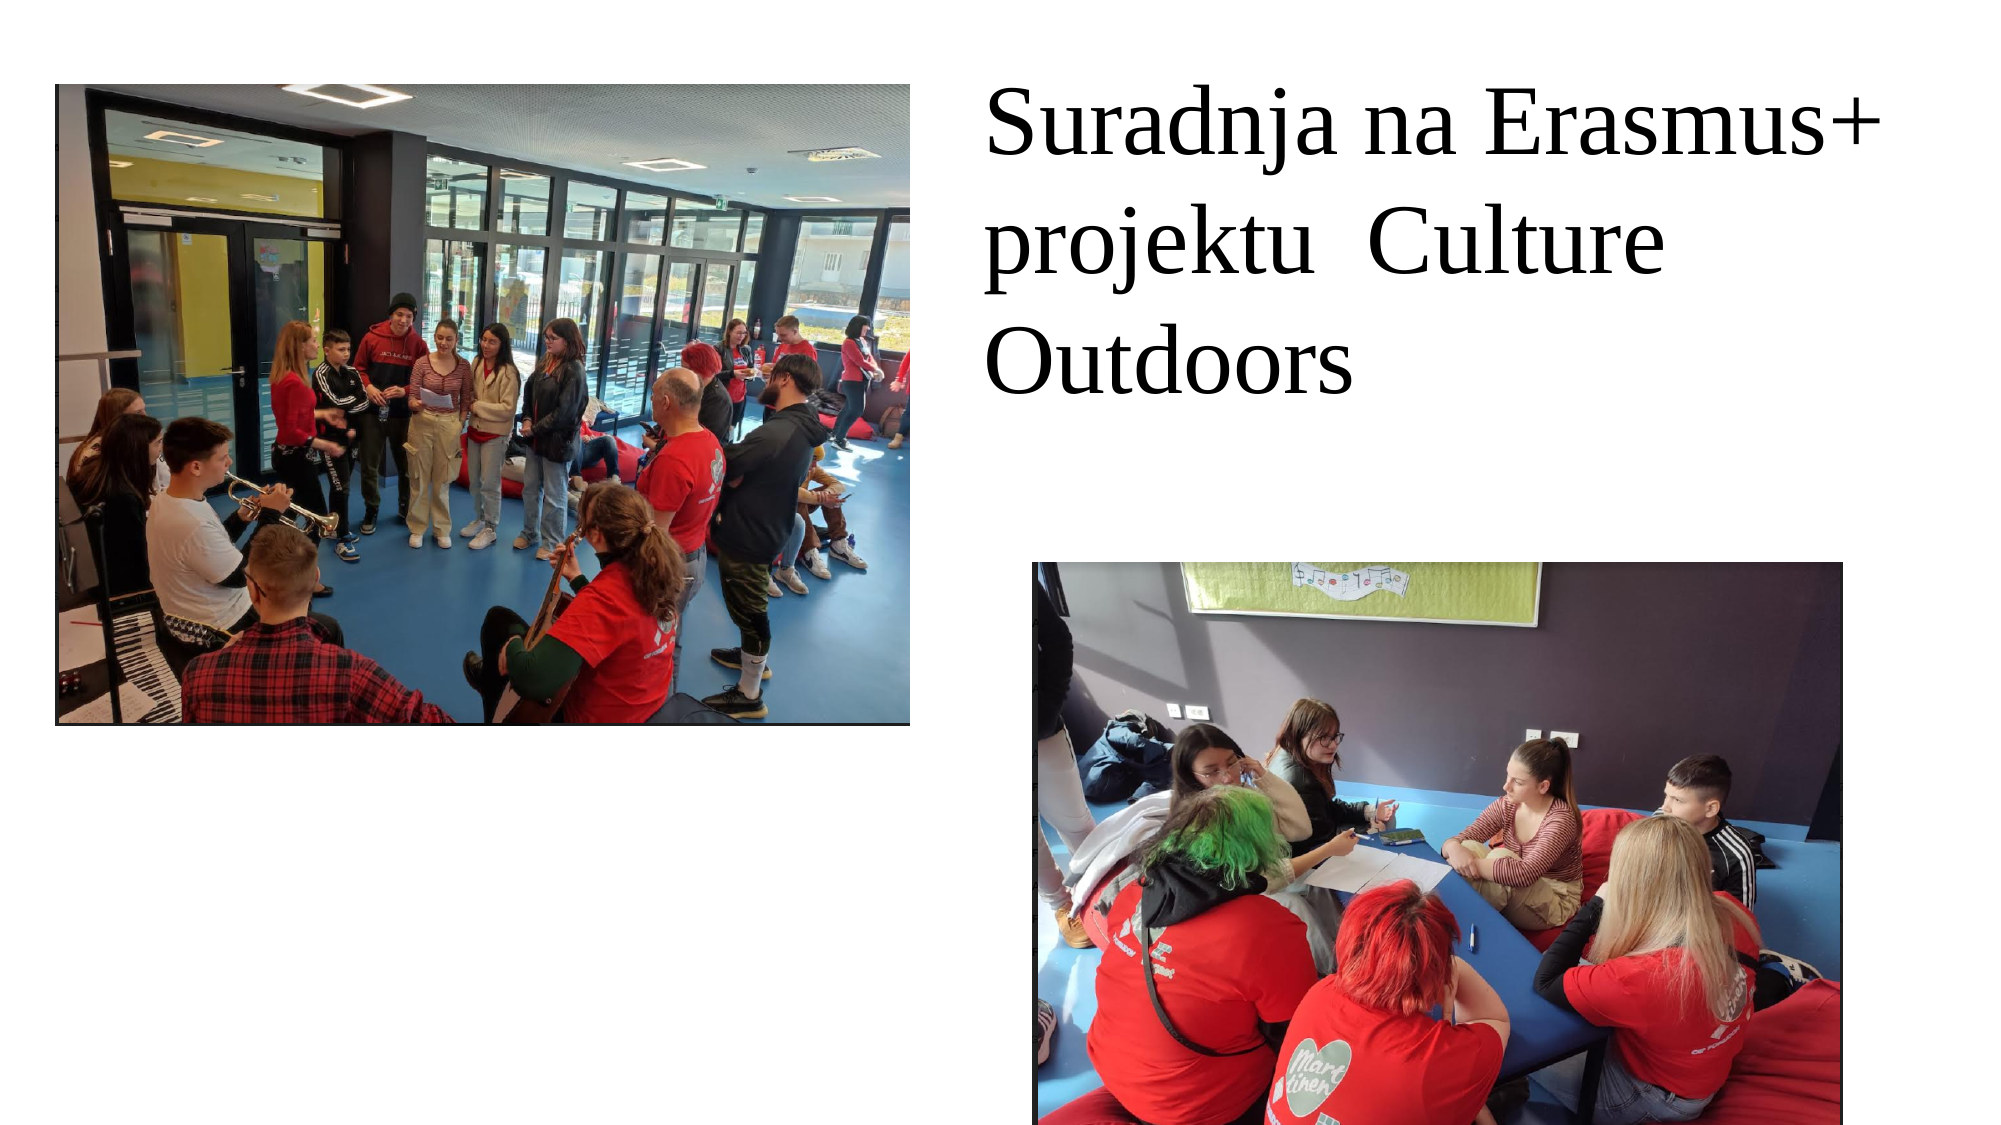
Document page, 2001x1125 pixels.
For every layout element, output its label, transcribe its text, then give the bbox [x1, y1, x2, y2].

text_box Suradnja na Erasmus+ projektu Culture Outdoors [968, 46, 1907, 422]
picture [55, 84, 910, 726]
picture [1032, 562, 1843, 1125]
